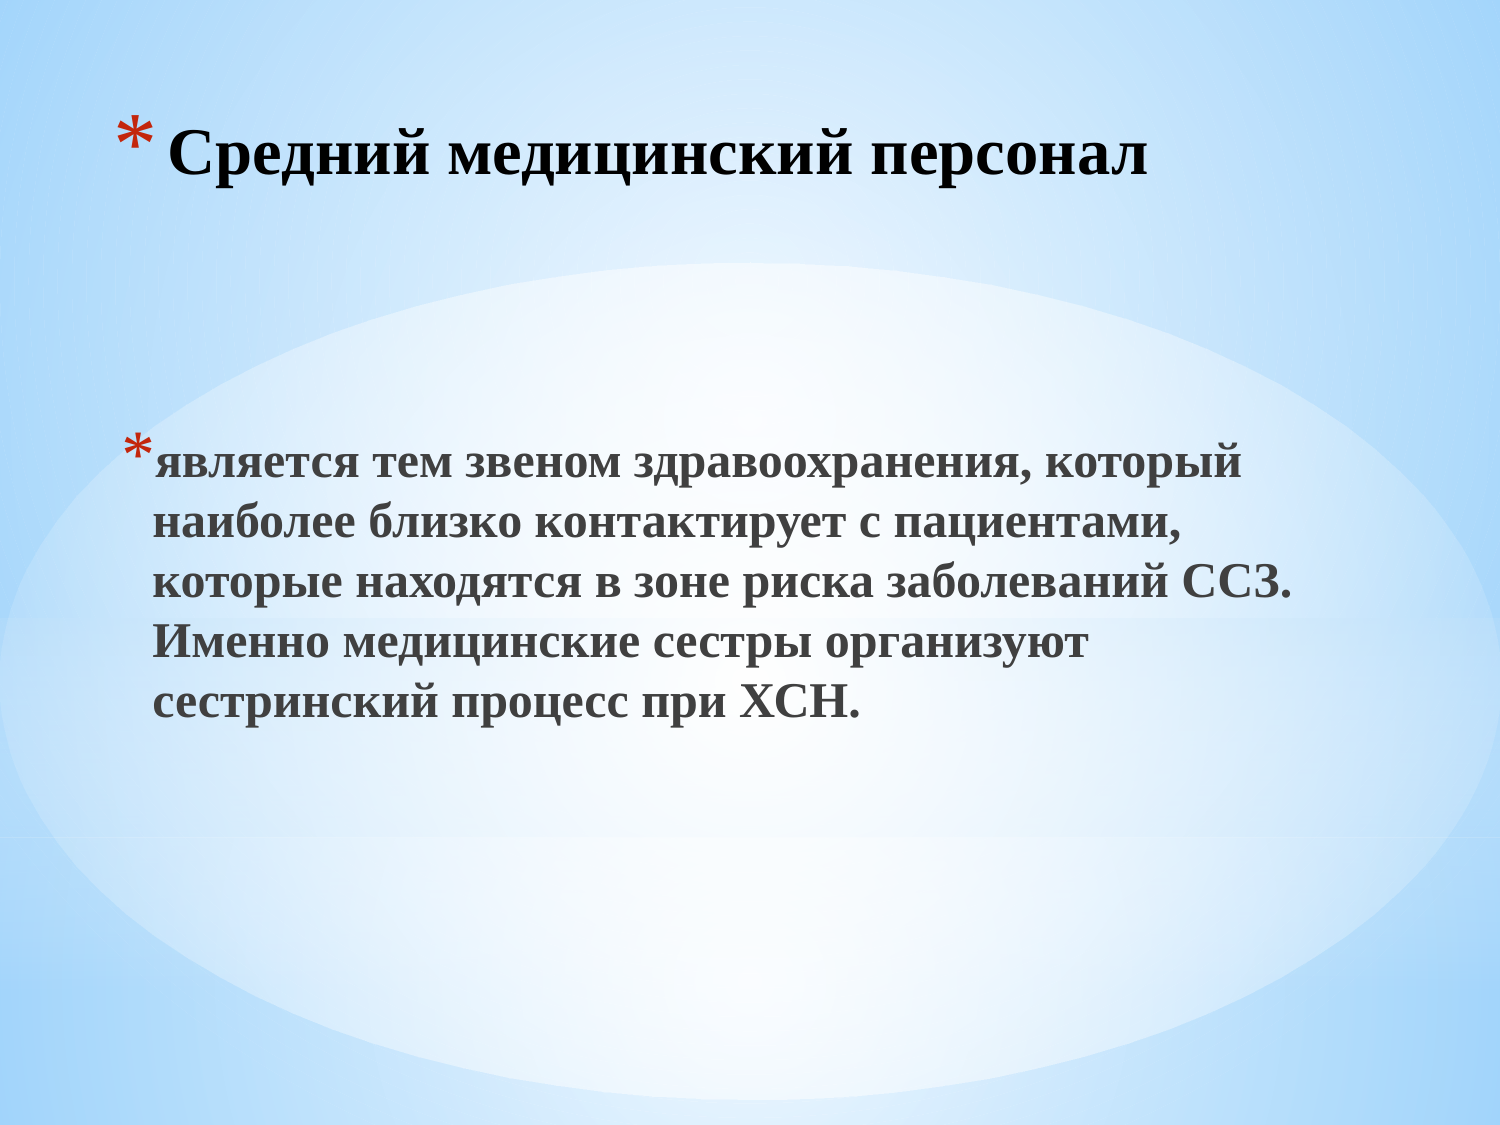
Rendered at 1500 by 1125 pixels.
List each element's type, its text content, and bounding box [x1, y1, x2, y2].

title Средний медицинский персонал [99, 99, 1400, 220]
list является тем звеном здравоохранения, который наиболее близко контактирует с пациентами, которые находятся в зоне риска заболеваний ССЗ. Именно медицинские сестры организуют сестринский процесс при ХСН. [99, 267, 1329, 1059]
